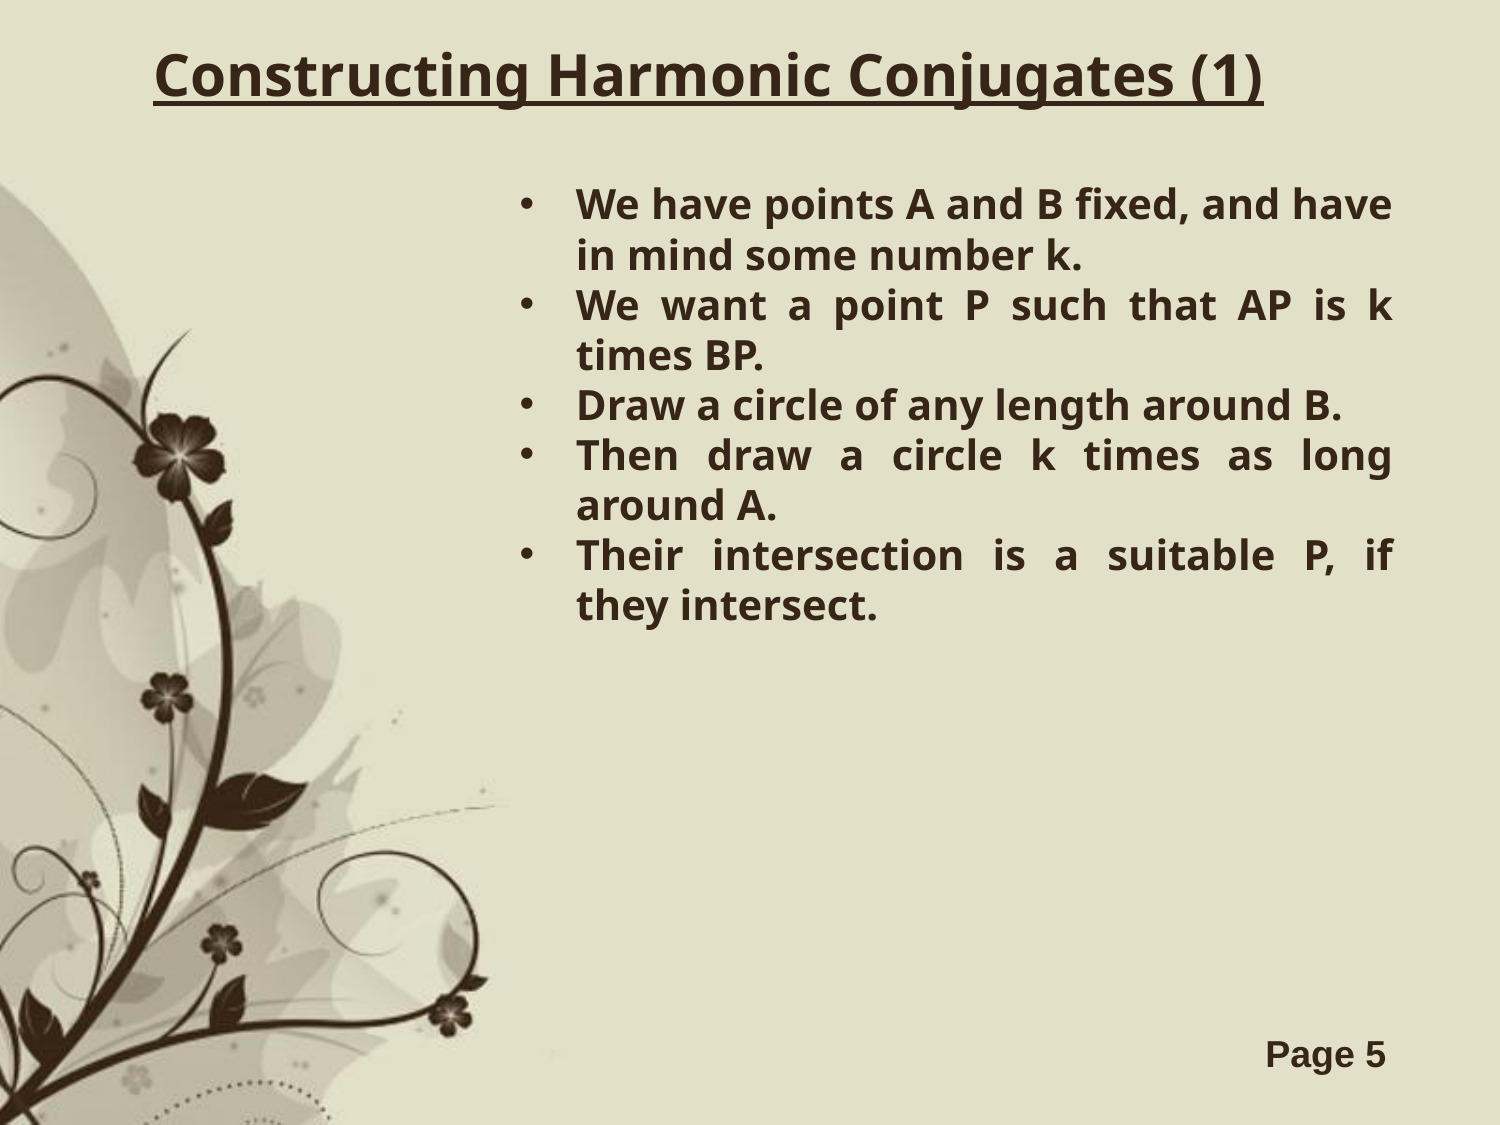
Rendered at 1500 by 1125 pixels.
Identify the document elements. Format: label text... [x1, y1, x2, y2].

picture [0, 0, 1500, 1125]
text_box Constructing Harmonic Conjugates (1) [138, 31, 1279, 116]
text_box We have points A and B fixed, and have in mind some number k. We want a point P such that AP is k times BP. Draw a circle of any length around B. Then draw a circle k times as long around A. Their intersection is a suitable P, if they intersect. [490, 148, 1424, 929]
